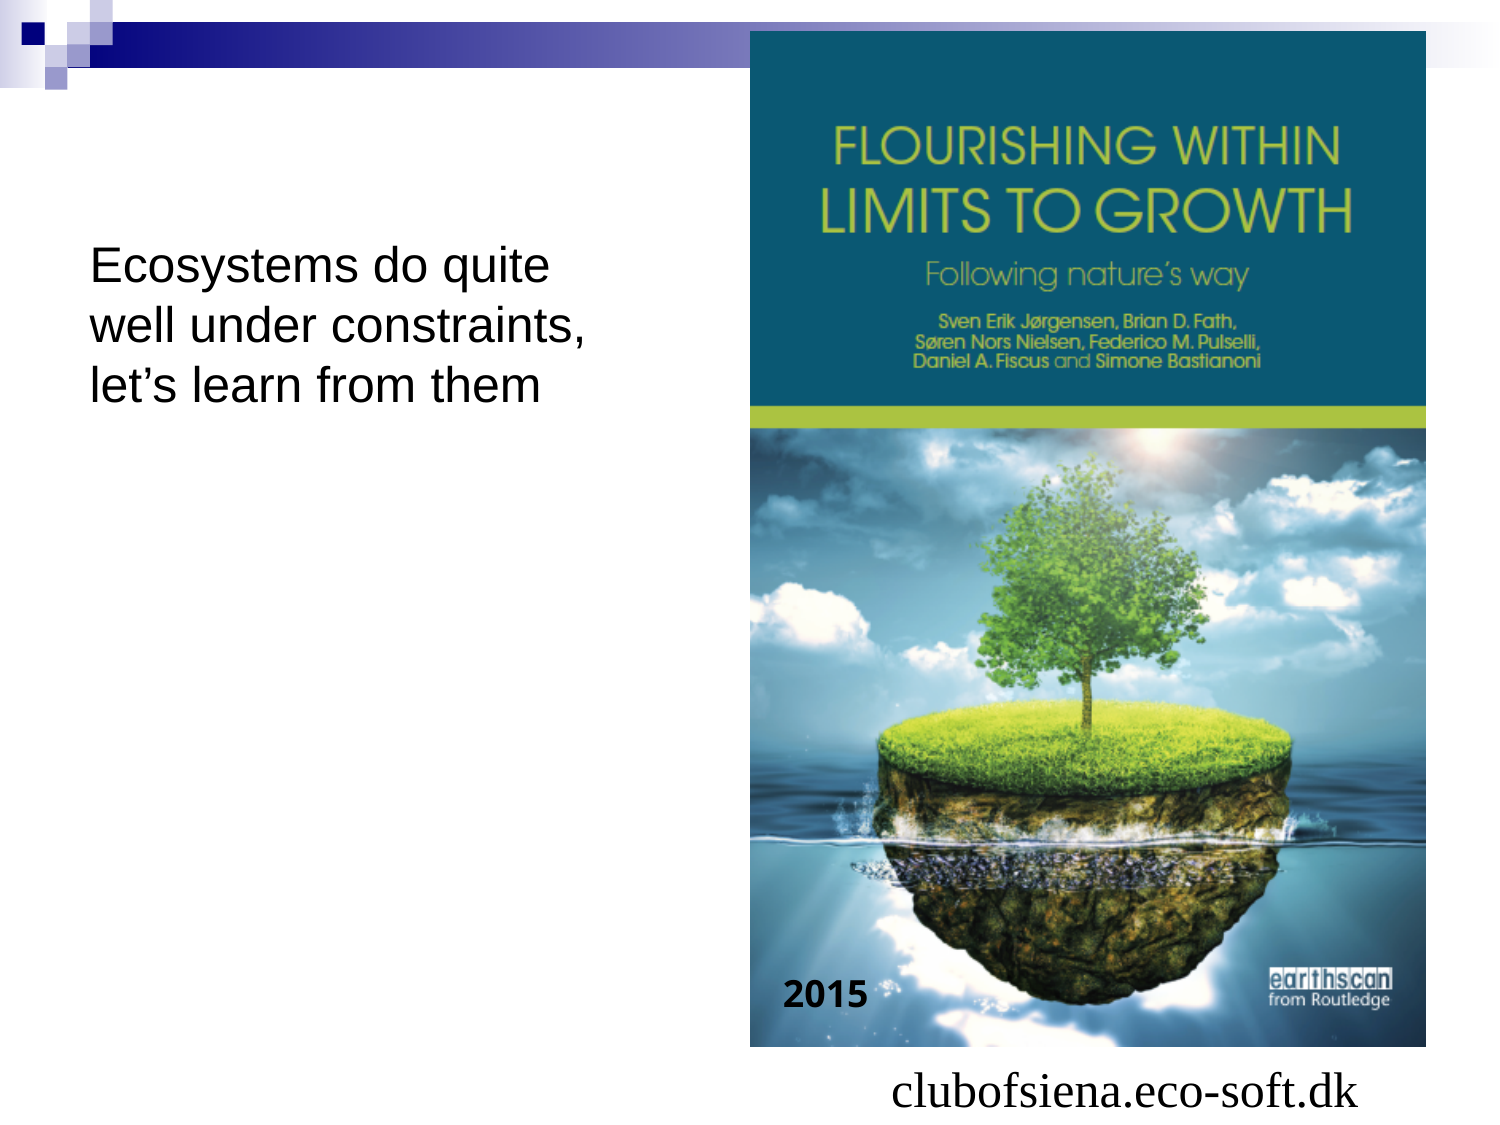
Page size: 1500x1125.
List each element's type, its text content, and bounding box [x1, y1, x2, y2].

picture [749, 31, 1426, 1048]
text_box Ecosystems do quite well under constraints, let’s learn from them [74, 224, 613, 420]
text_box clubofsiena.eco-soft.dk [876, 1055, 1374, 1125]
